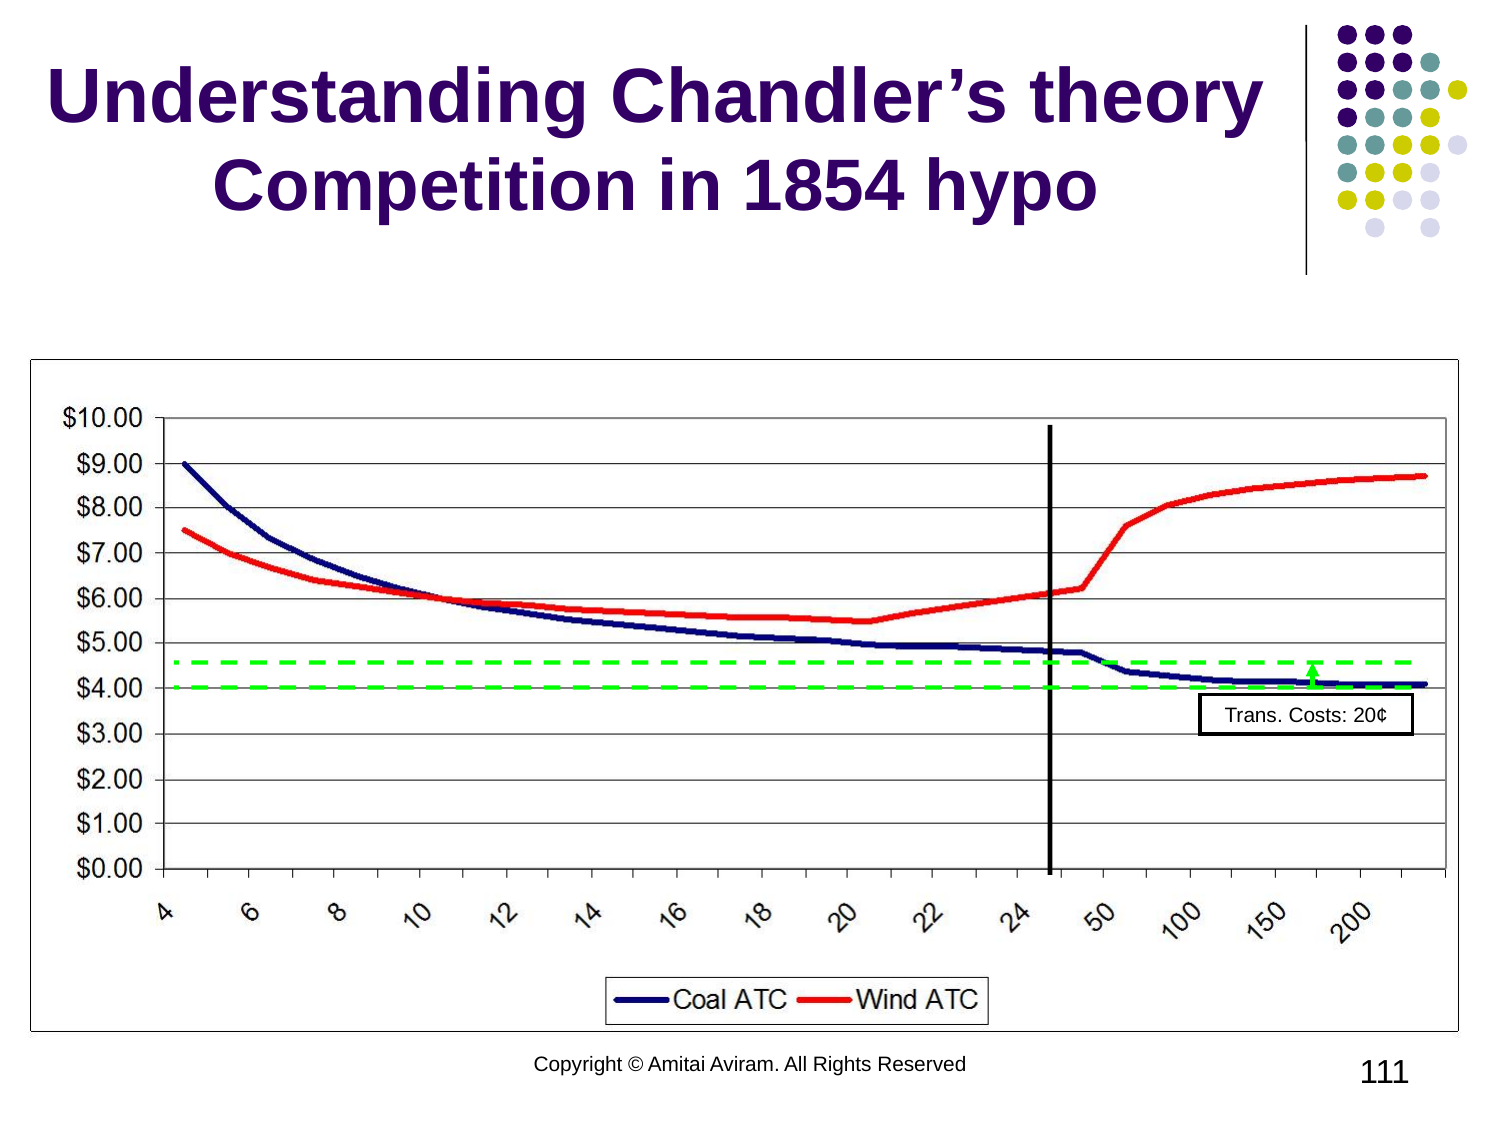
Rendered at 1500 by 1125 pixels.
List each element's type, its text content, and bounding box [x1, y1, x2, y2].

title Understanding Chandler’s theory Competition in 1854 hypo [0, 20, 1313, 233]
slide_number 111 [1074, 1050, 1425, 1118]
footer Copyright © Amitai Aviram. All Rights Reserved [512, 1050, 988, 1118]
picture [20, 349, 1471, 1043]
